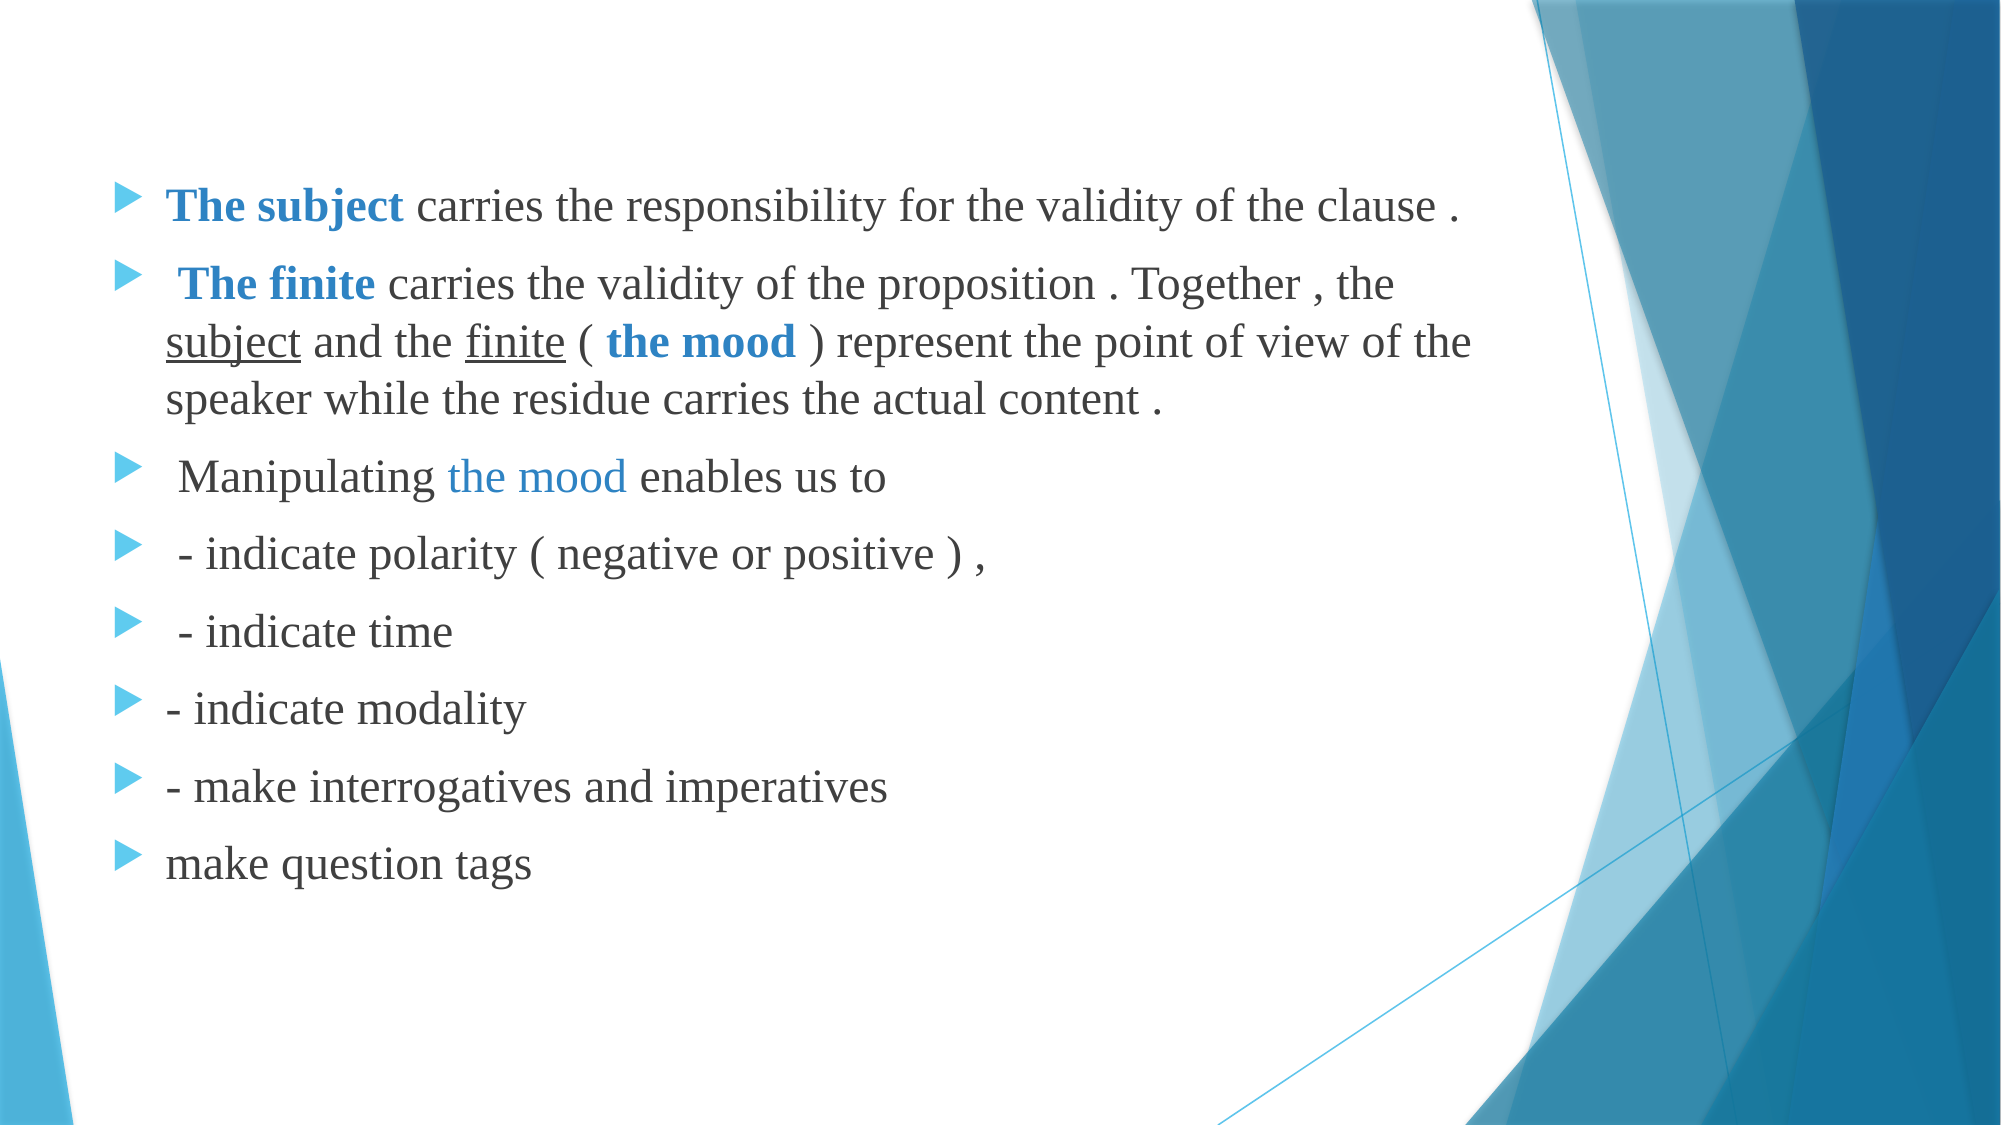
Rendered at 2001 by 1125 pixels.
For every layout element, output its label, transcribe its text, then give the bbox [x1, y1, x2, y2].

list The subject carries the responsibility for the validity of the clause . The finite carries the validity of the proposition . Together , the subject and the finite ( the mood ) represent the point of view of the speaker while the residue carries the actual content . Manipulating the mood enables us to - indicate polarity ( negative or positive ) , - indicate time - indicate modality - make interrogatives and imperatives make question tags [96, 166, 1489, 948]
